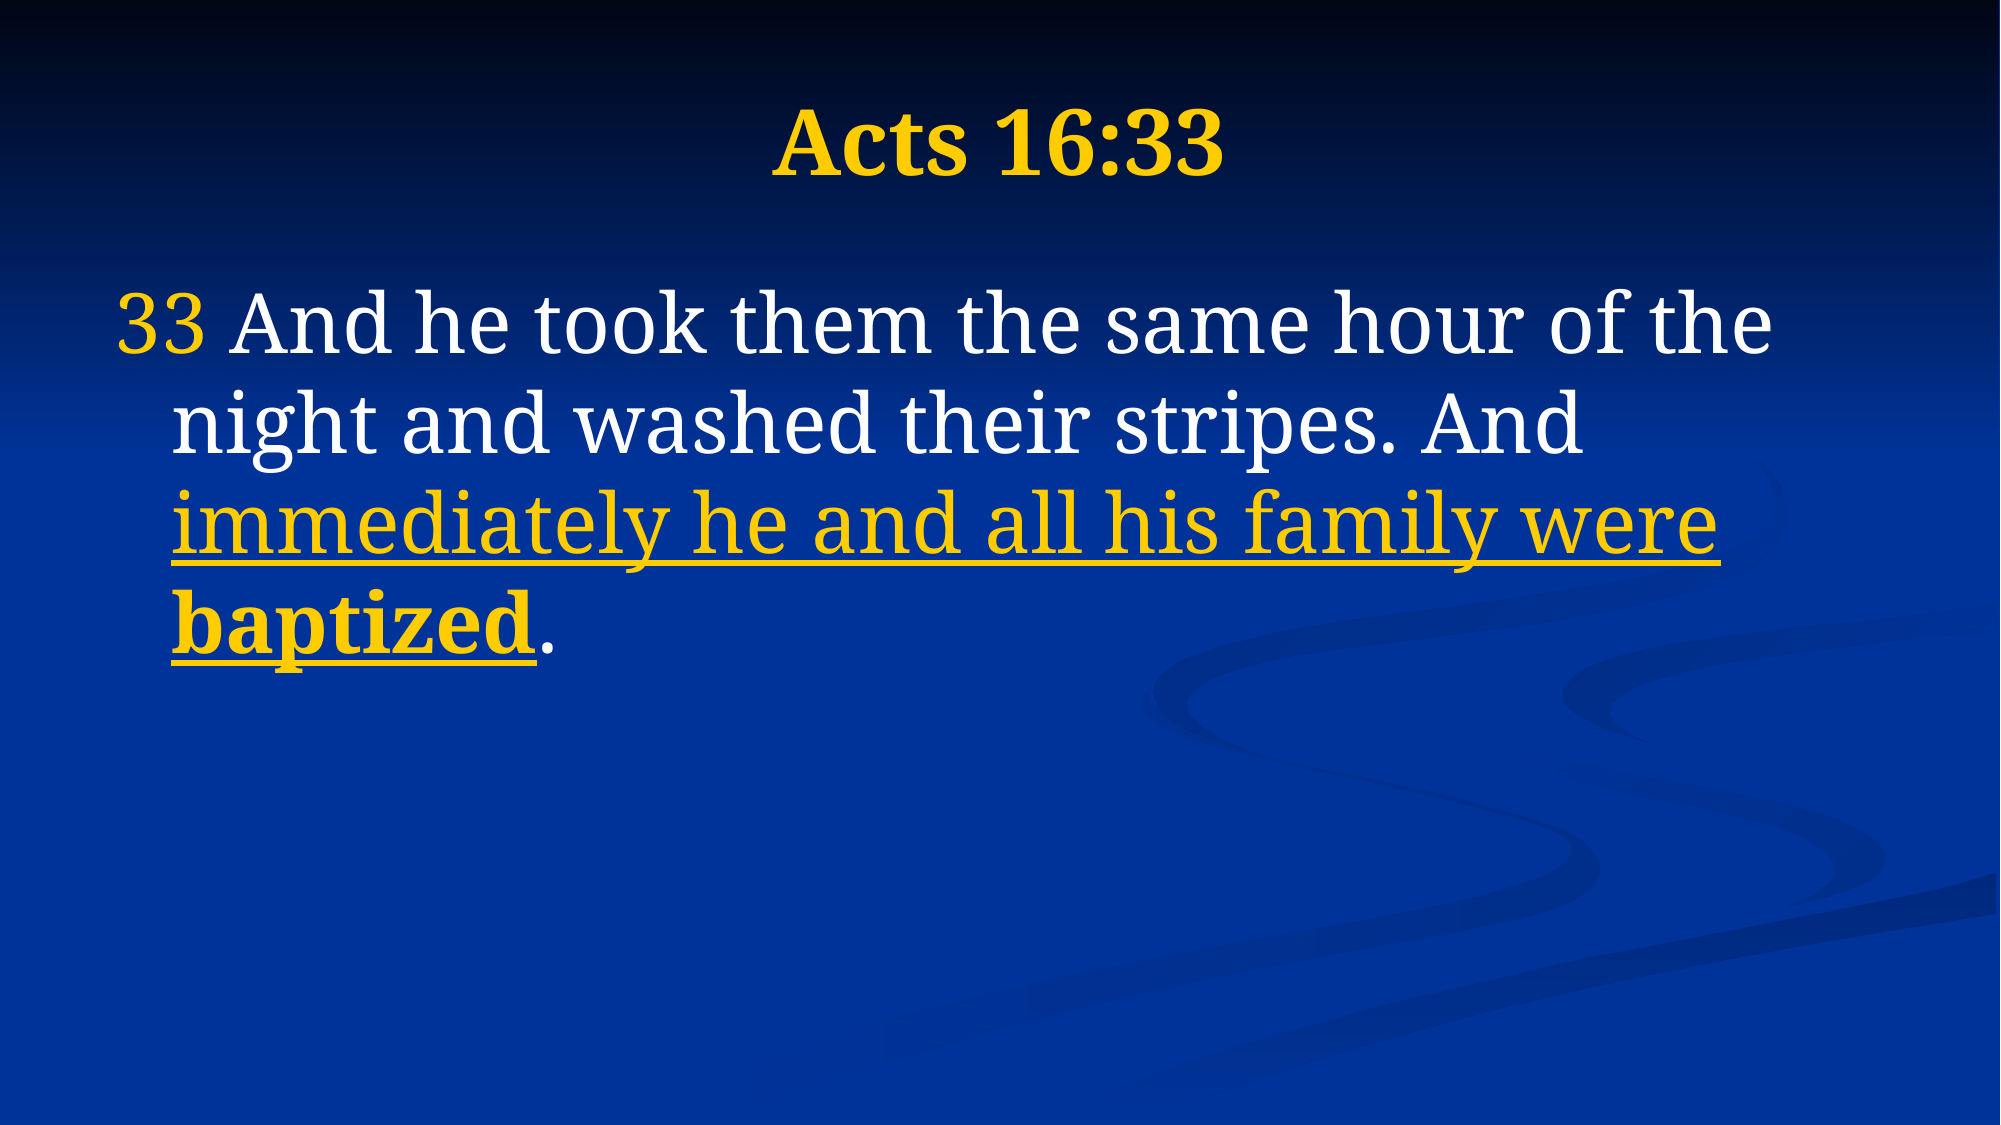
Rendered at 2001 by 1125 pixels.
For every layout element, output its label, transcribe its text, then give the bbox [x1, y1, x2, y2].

list 33 And he took them the same hour of the night and washed their stripes. And immediately he and all his family were baptized. [99, 262, 1901, 1006]
title Acts 16:33 [99, 44, 1901, 233]
